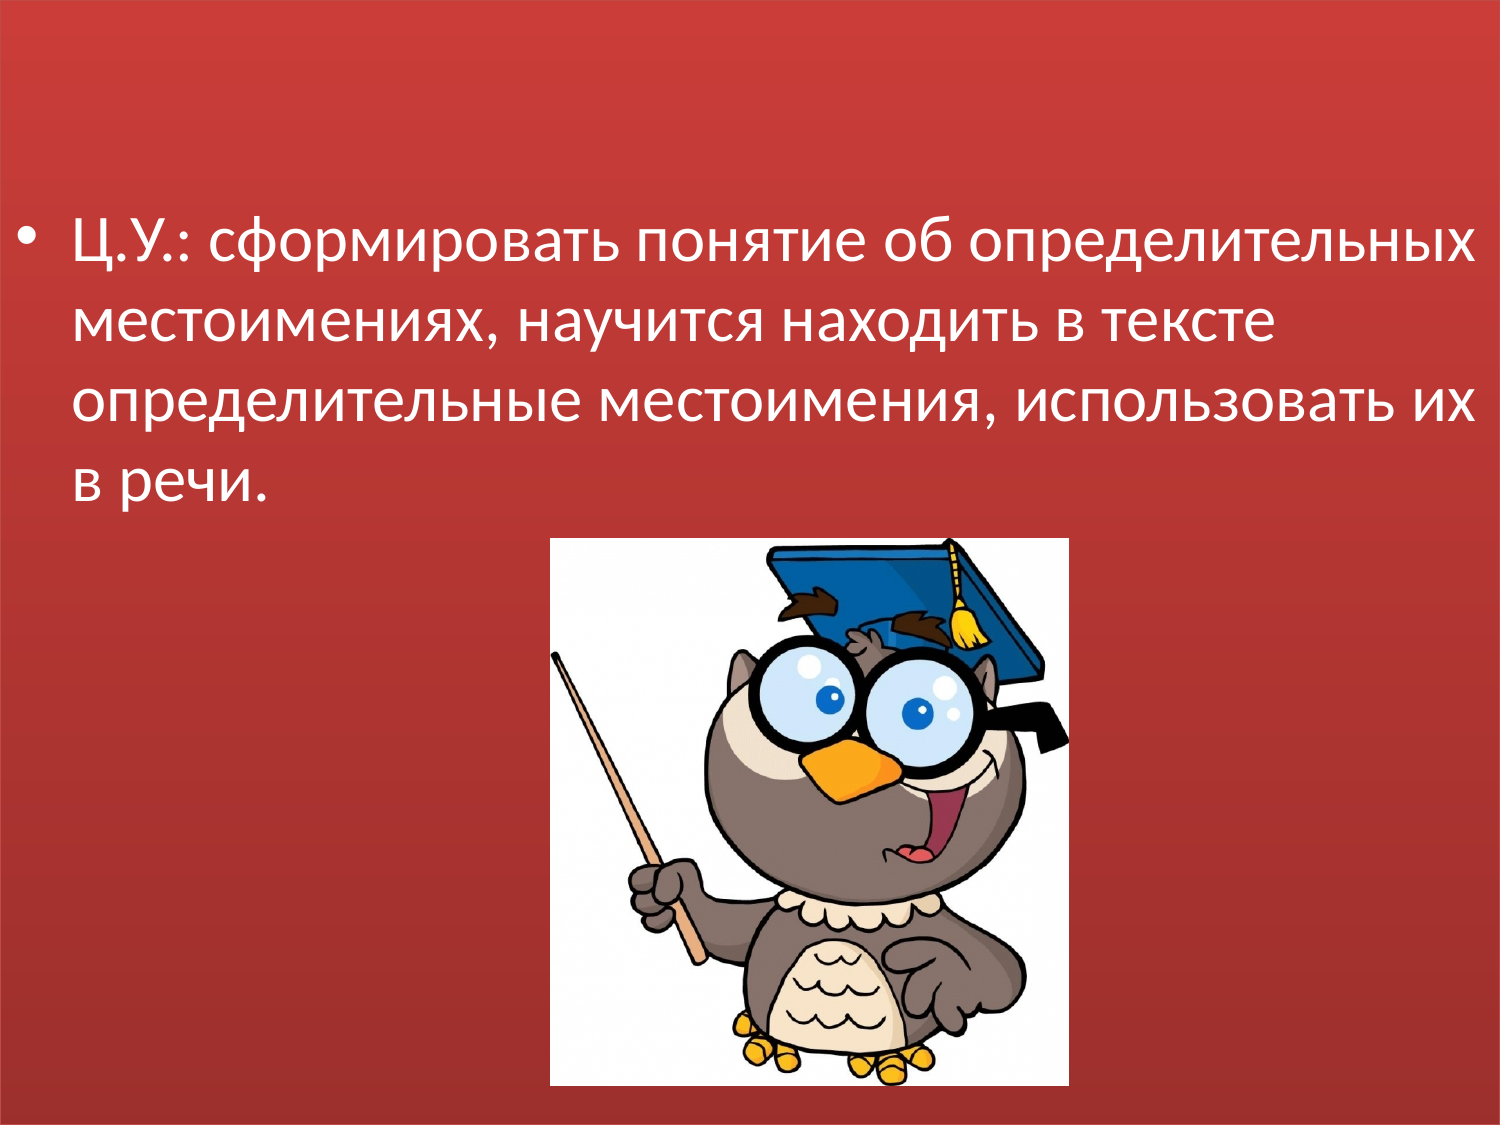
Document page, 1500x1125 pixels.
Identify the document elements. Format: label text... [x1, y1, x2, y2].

text_box Ц.У.: сформировать понятие об определительных местоимениях, научится находить в тексте определительные местоимения, использовать их в речи. [0, 0, 1500, 1125]
picture [550, 538, 1069, 1087]
